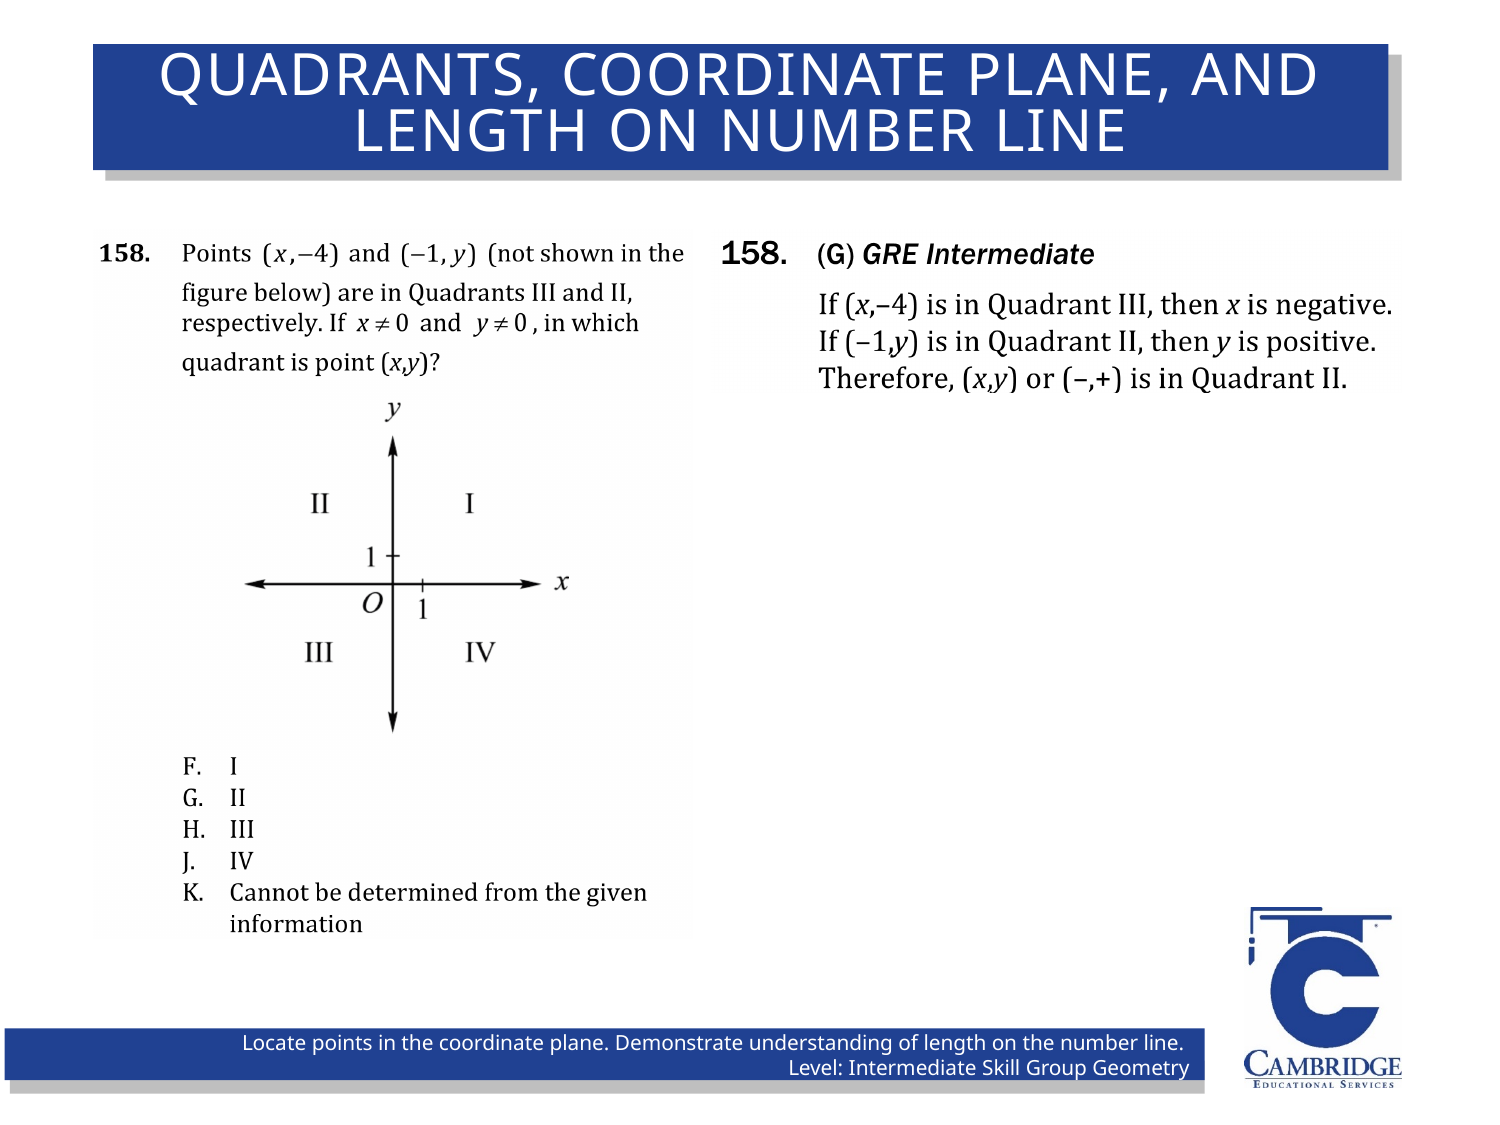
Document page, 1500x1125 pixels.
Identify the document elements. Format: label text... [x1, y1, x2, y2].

picture [92, 229, 693, 939]
text_box [104, 53, 1403, 182]
picture [1244, 907, 1403, 1088]
title Quadrants, Coordinate Plane, and Length on Number Line [93, 44, 1389, 171]
footer Locate points in the coordinate plane. Demonstrate understanding of length on the number line. Level: Intermediate Skill Group Geometry [4, 1028, 1205, 1081]
text_box [9, 1059, 1206, 1095]
picture [711, 229, 1402, 393]
